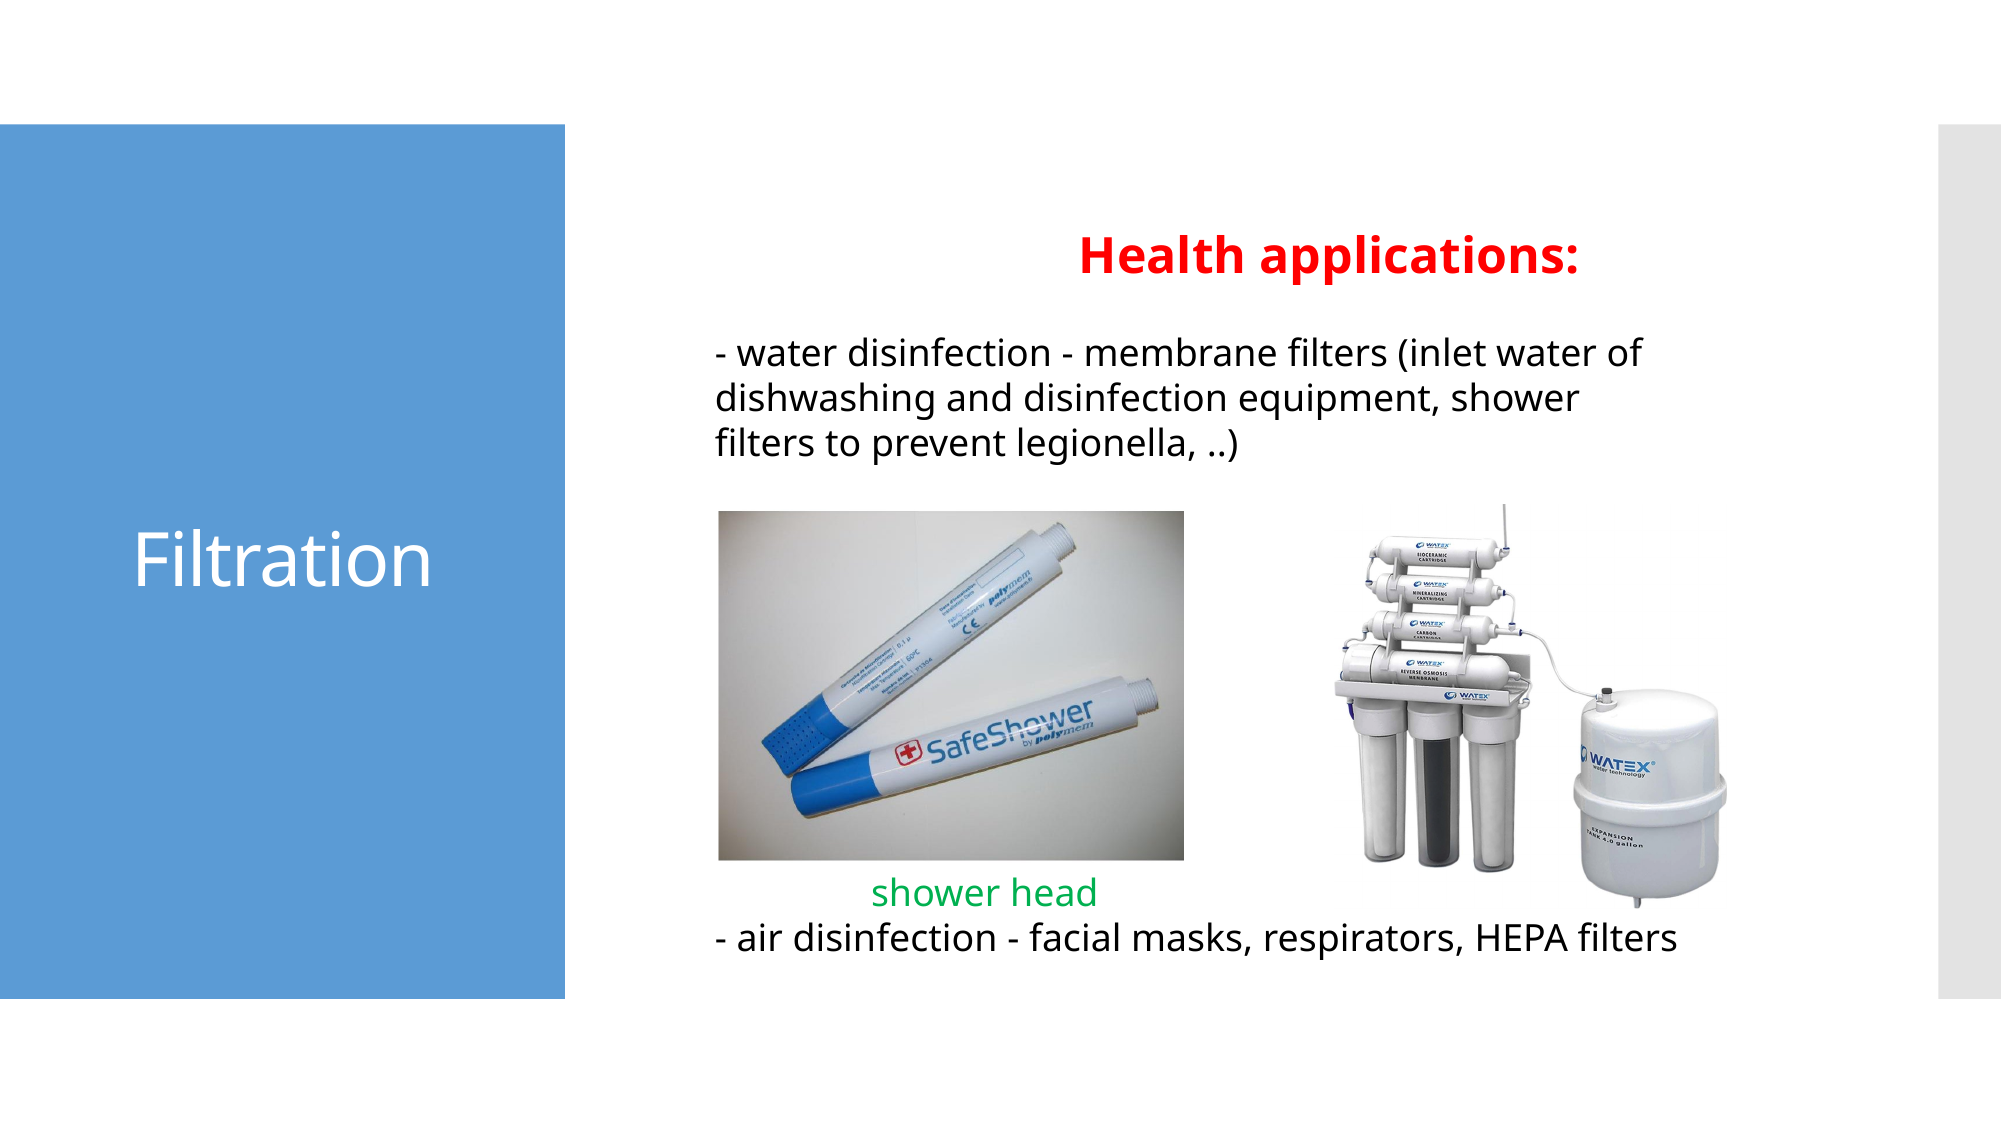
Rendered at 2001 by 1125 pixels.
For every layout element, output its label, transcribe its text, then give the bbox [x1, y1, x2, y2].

picture [1333, 503, 1727, 909]
text_box Health applications: - water disinfection - membrane filters (inlet water of dishwashing and disinfection equipment, shower filters to prevent legionella, ..) shower head - air disinfection - facial masks, respirators, HEPA filters [700, 216, 1701, 966]
title Filtration [41, 184, 525, 940]
list [634, 141, 1835, 982]
picture [652, 461, 1249, 909]
